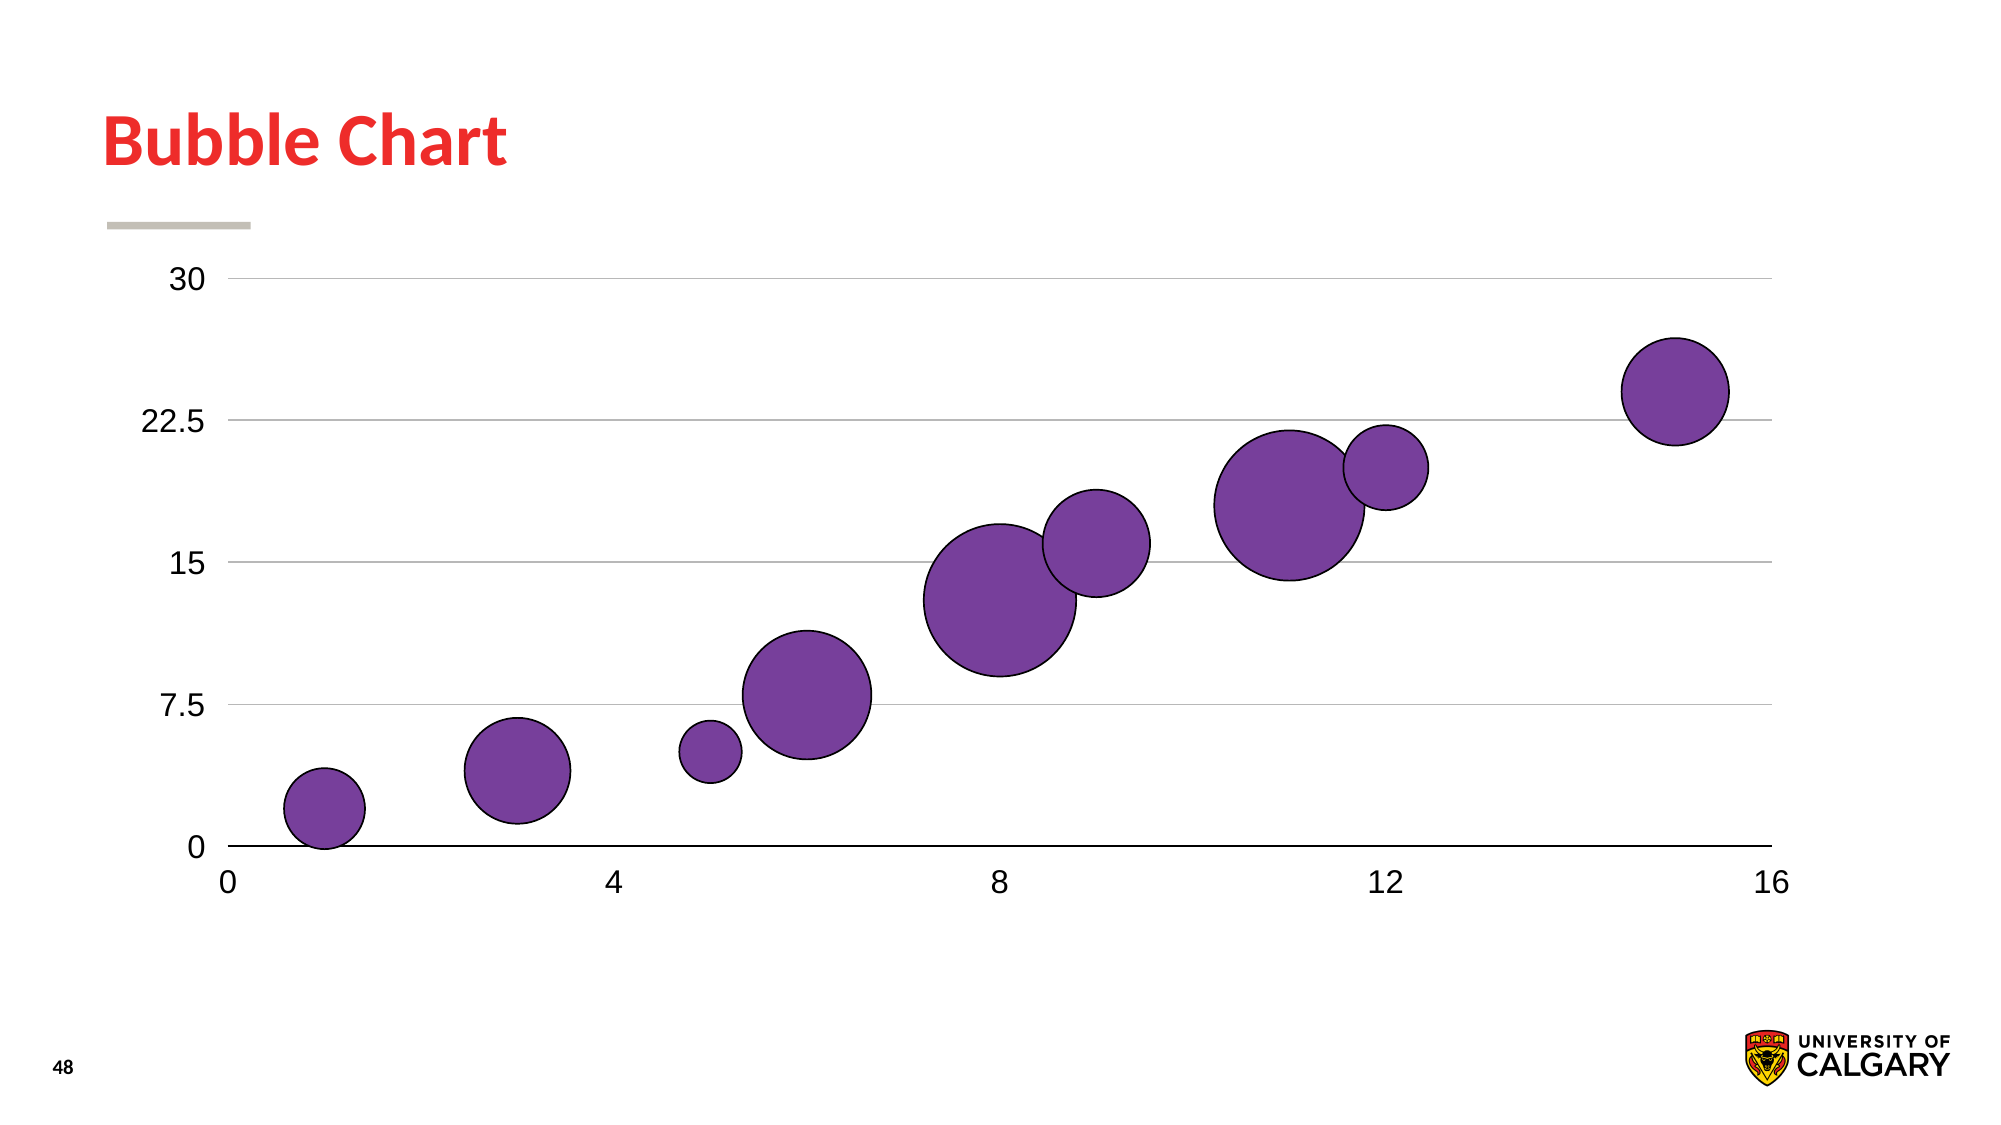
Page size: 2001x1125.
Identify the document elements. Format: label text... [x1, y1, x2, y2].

text_box 12 [1366, 859, 1406, 901]
picture [1722, 1012, 1973, 1099]
text_box 0 [185, 824, 207, 866]
text_box 4 [603, 859, 625, 901]
text_box 7.5 [158, 682, 207, 724]
text_box 0 [217, 859, 239, 901]
text_box 16 [1752, 859, 1792, 901]
text_box 8 [989, 859, 1011, 901]
title Bubble Chart [87, 60, 1774, 222]
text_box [227, 337, 1773, 850]
text_box 30 [167, 255, 207, 297]
text_box 15 [167, 539, 207, 581]
text_box 22.5 [139, 397, 207, 439]
